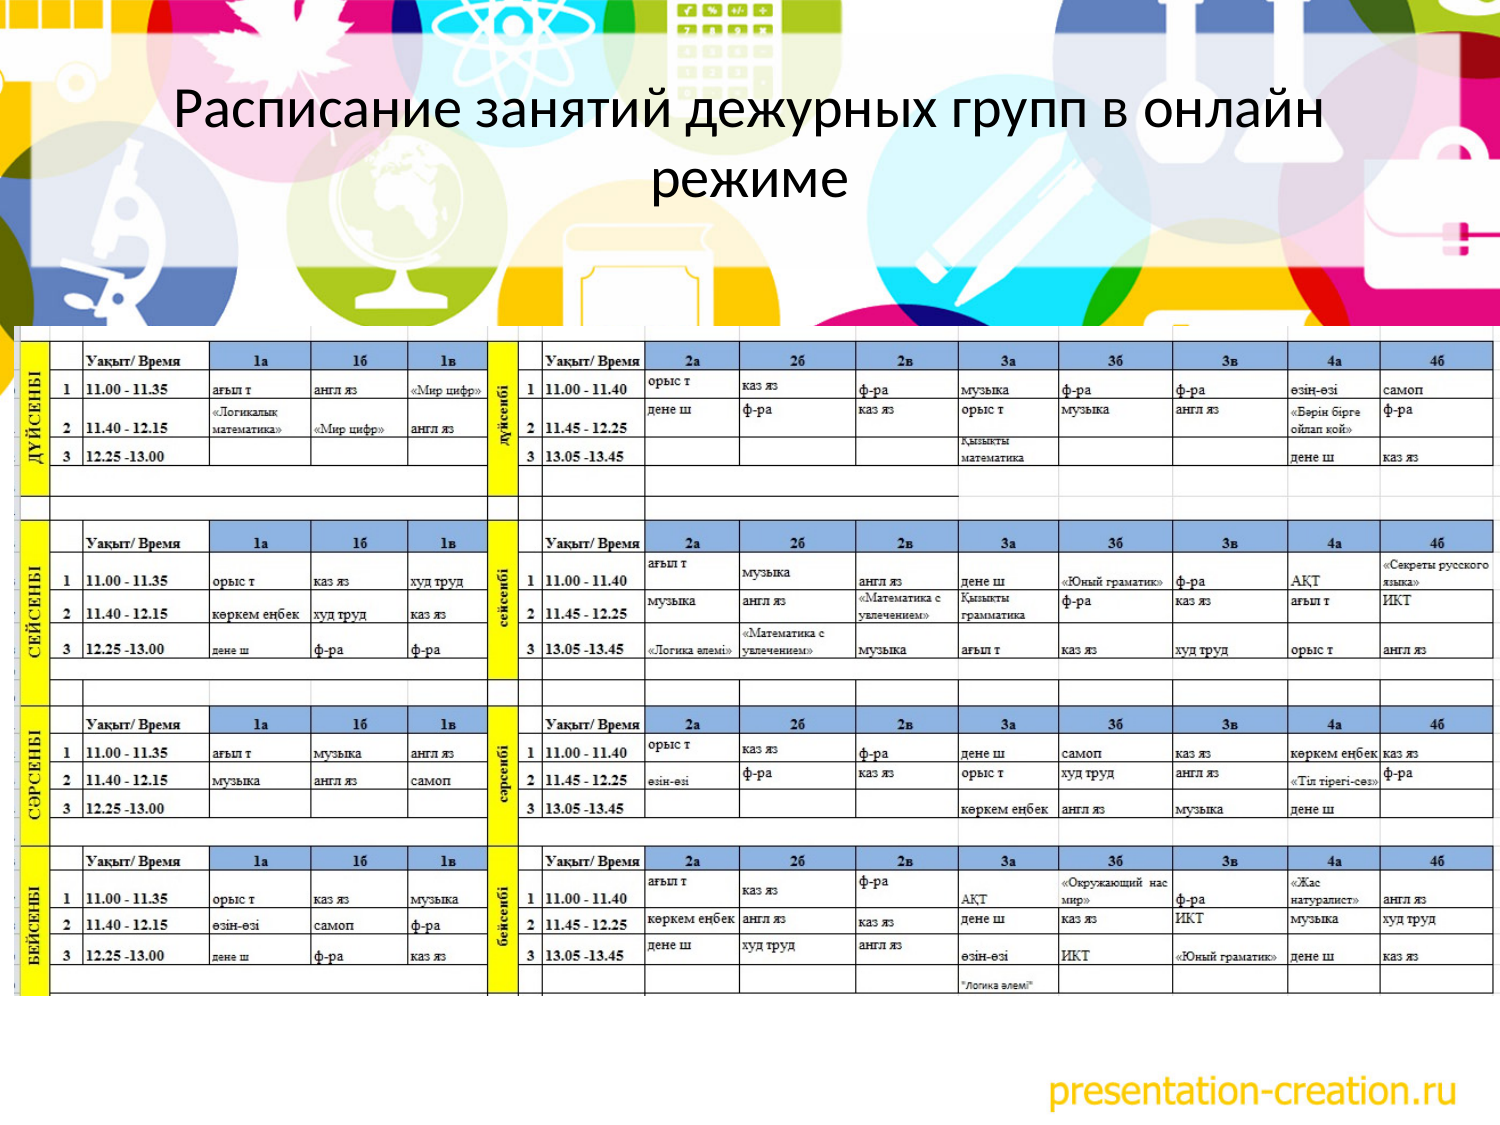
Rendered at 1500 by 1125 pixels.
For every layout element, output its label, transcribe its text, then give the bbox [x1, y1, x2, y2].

title Расписание занятий дежурных групп в онлайн режиме [75, 45, 1425, 233]
picture [0, 0, 1500, 1125]
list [14, 325, 1500, 997]
